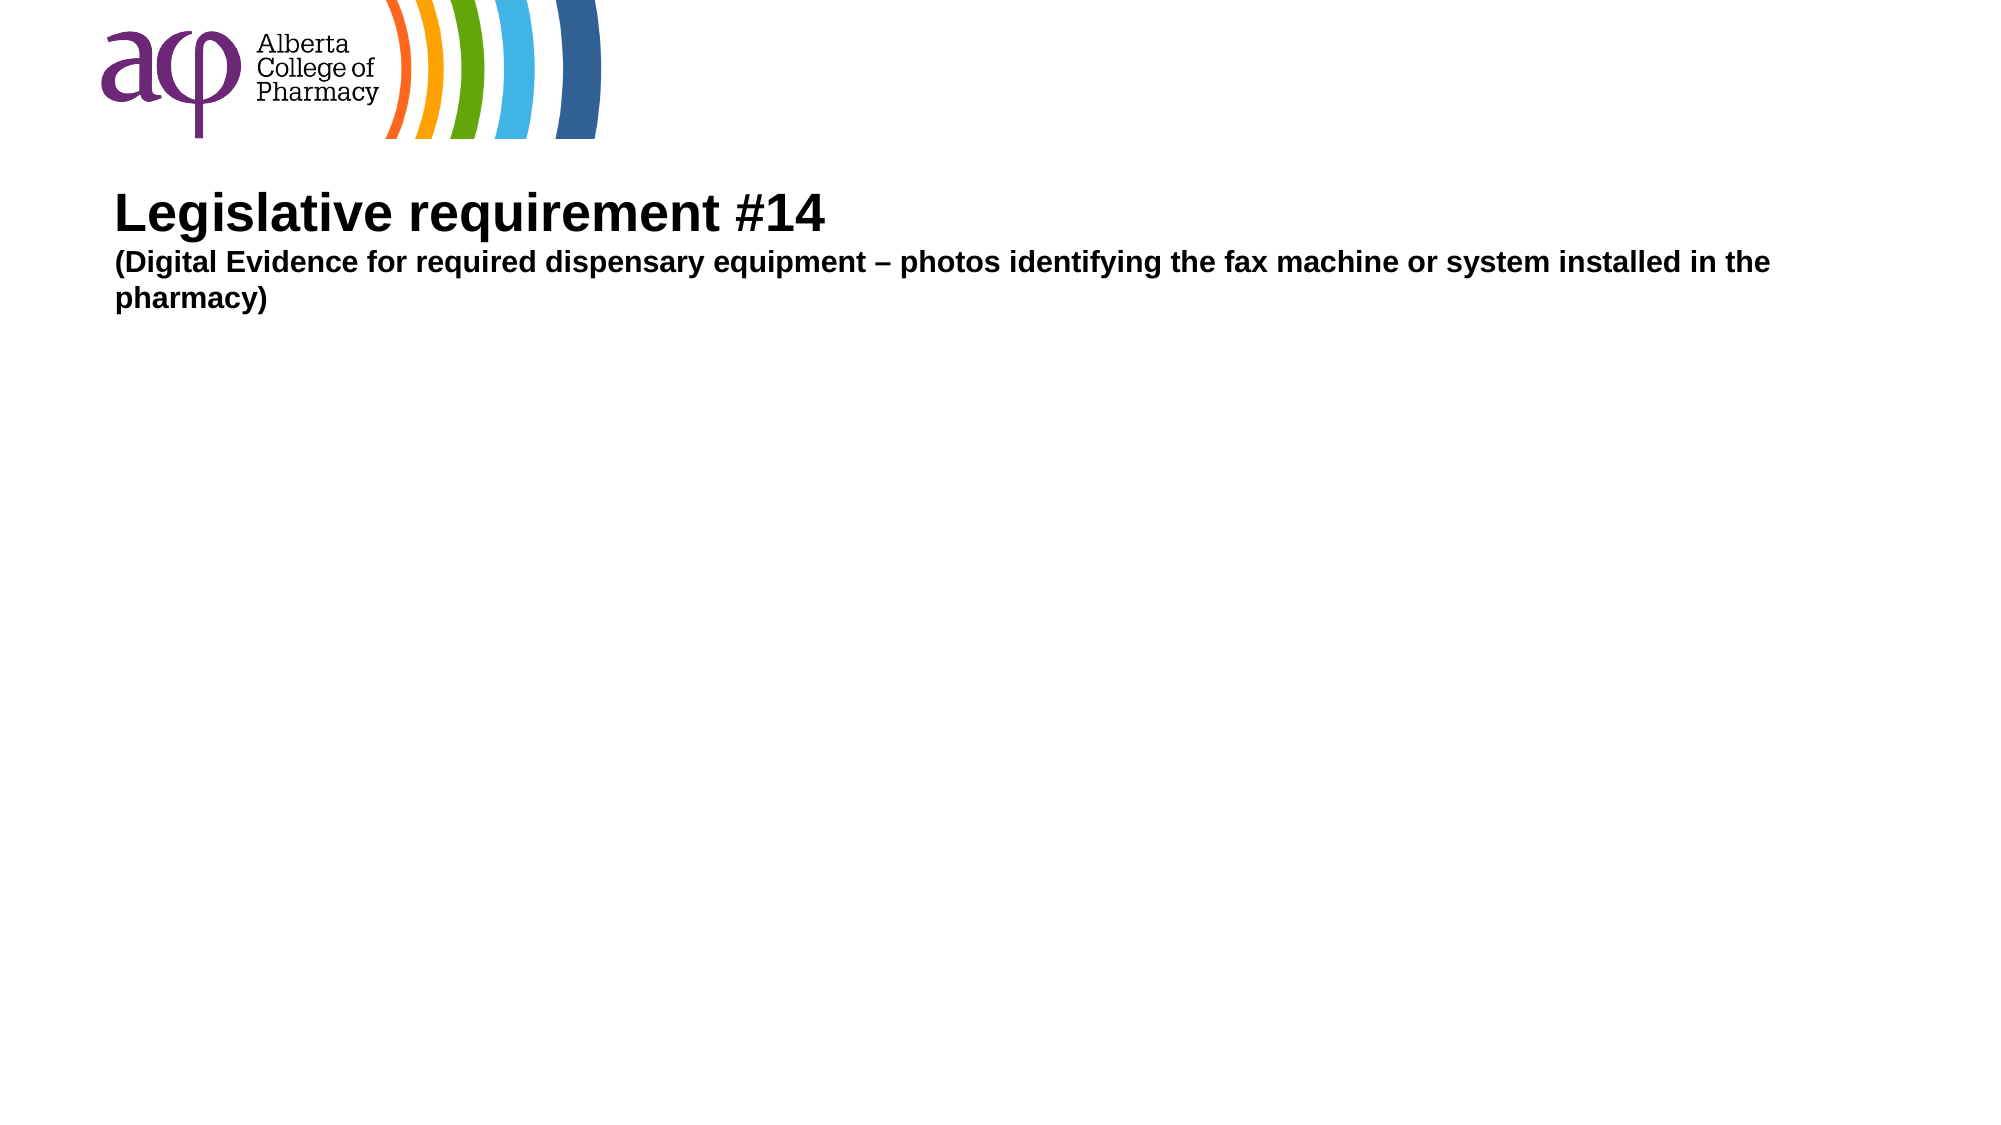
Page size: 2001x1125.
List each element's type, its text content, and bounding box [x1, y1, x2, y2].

title Legislative requirement #14 (Digital Evidence for required dispensary equipment – photos identifying the fax machine or system installed in the pharmacy) [99, 169, 1900, 323]
picture [99, 0, 613, 139]
